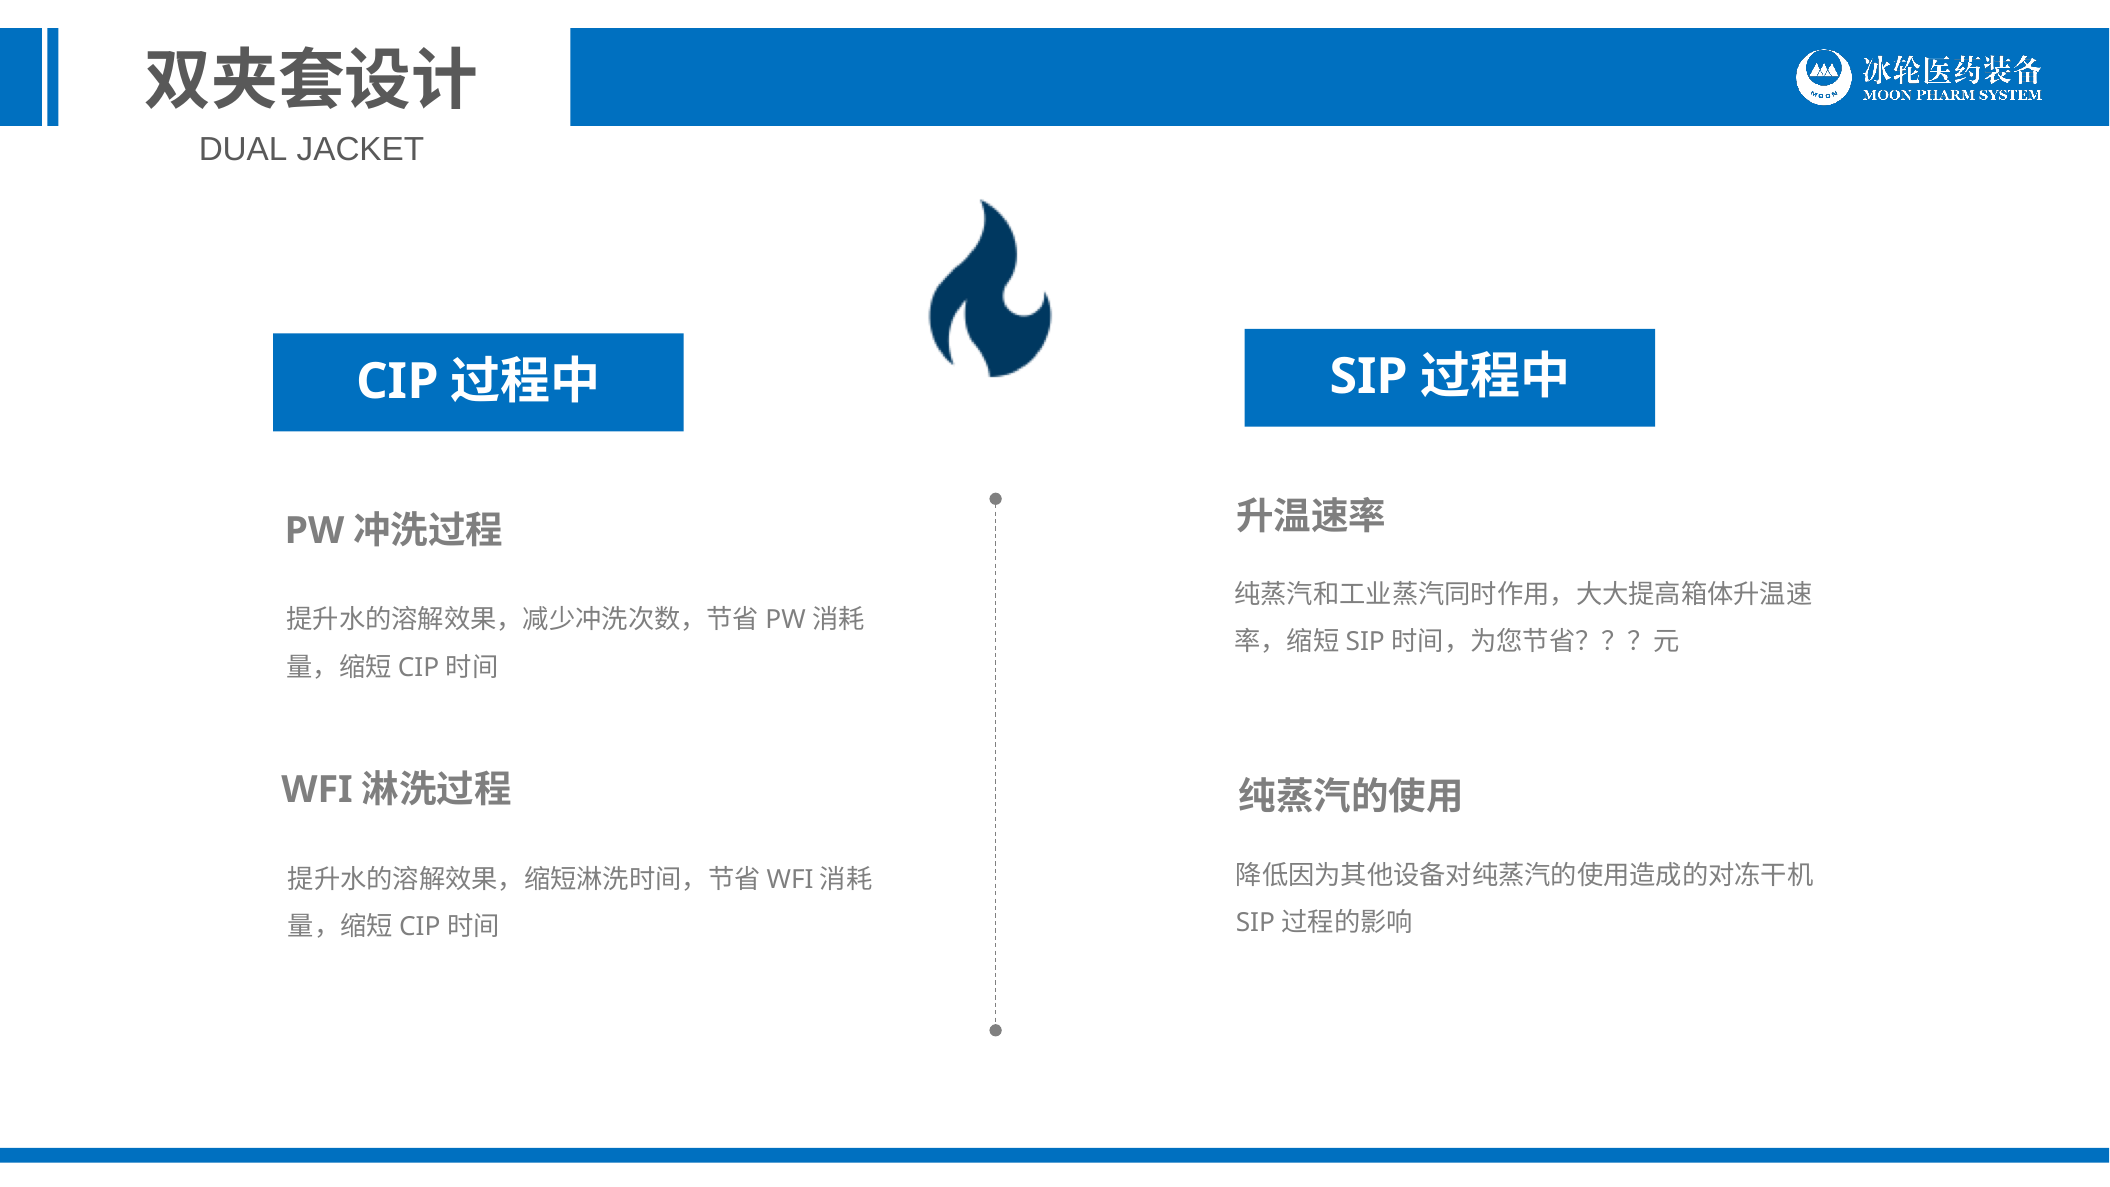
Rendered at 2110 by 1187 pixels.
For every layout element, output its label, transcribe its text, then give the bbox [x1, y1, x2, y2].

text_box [273, 758, 925, 945]
picture [891, 189, 1089, 387]
text_box [0, 27, 43, 127]
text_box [1221, 764, 1873, 941]
text_box [569, 27, 1775, 127]
text_box 双夹套设计 [129, 28, 494, 124]
text_box SIP过程中 [1244, 328, 1656, 427]
text_box [0, 1147, 2110, 1164]
text_box CIP过程中 [273, 333, 684, 432]
text_box [46, 27, 59, 127]
text_box DUAL JACKET [183, 119, 440, 175]
picture [1775, 5, 2062, 149]
text_box [2062, 27, 2110, 127]
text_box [271, 498, 924, 685]
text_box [1219, 484, 1872, 660]
